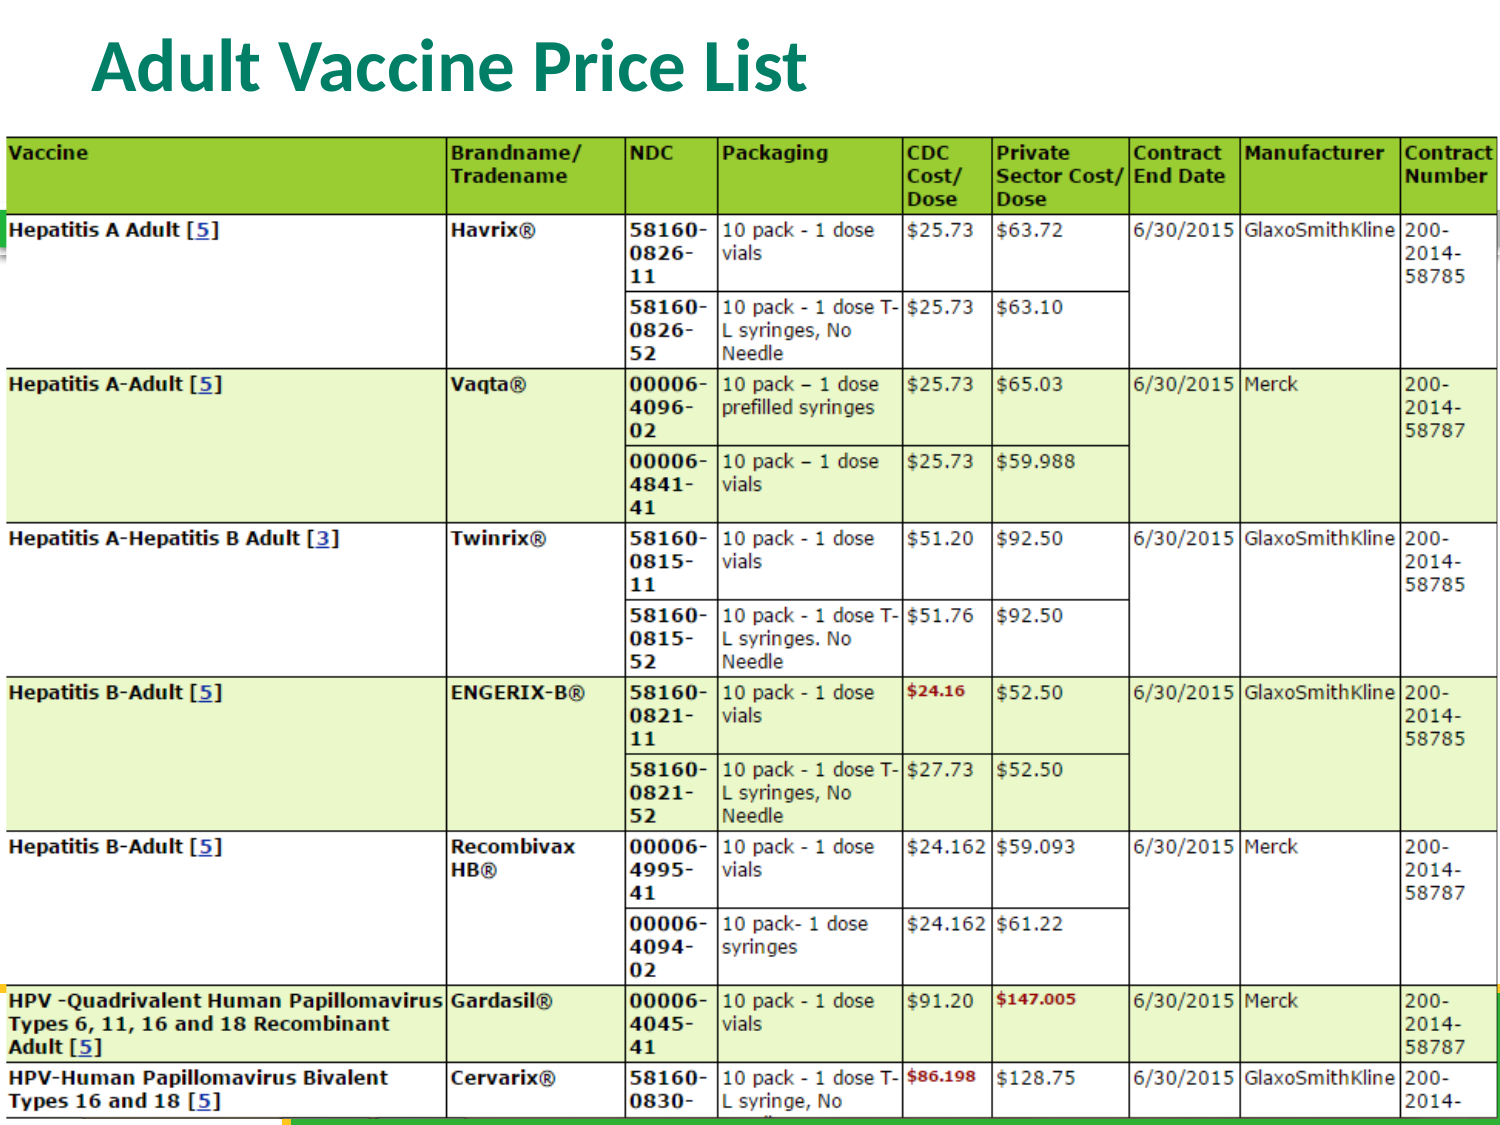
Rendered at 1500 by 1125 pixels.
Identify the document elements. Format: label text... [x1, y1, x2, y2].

title Adult Vaccine Price List [76, 0, 1414, 134]
picture [5, 134, 1498, 1120]
